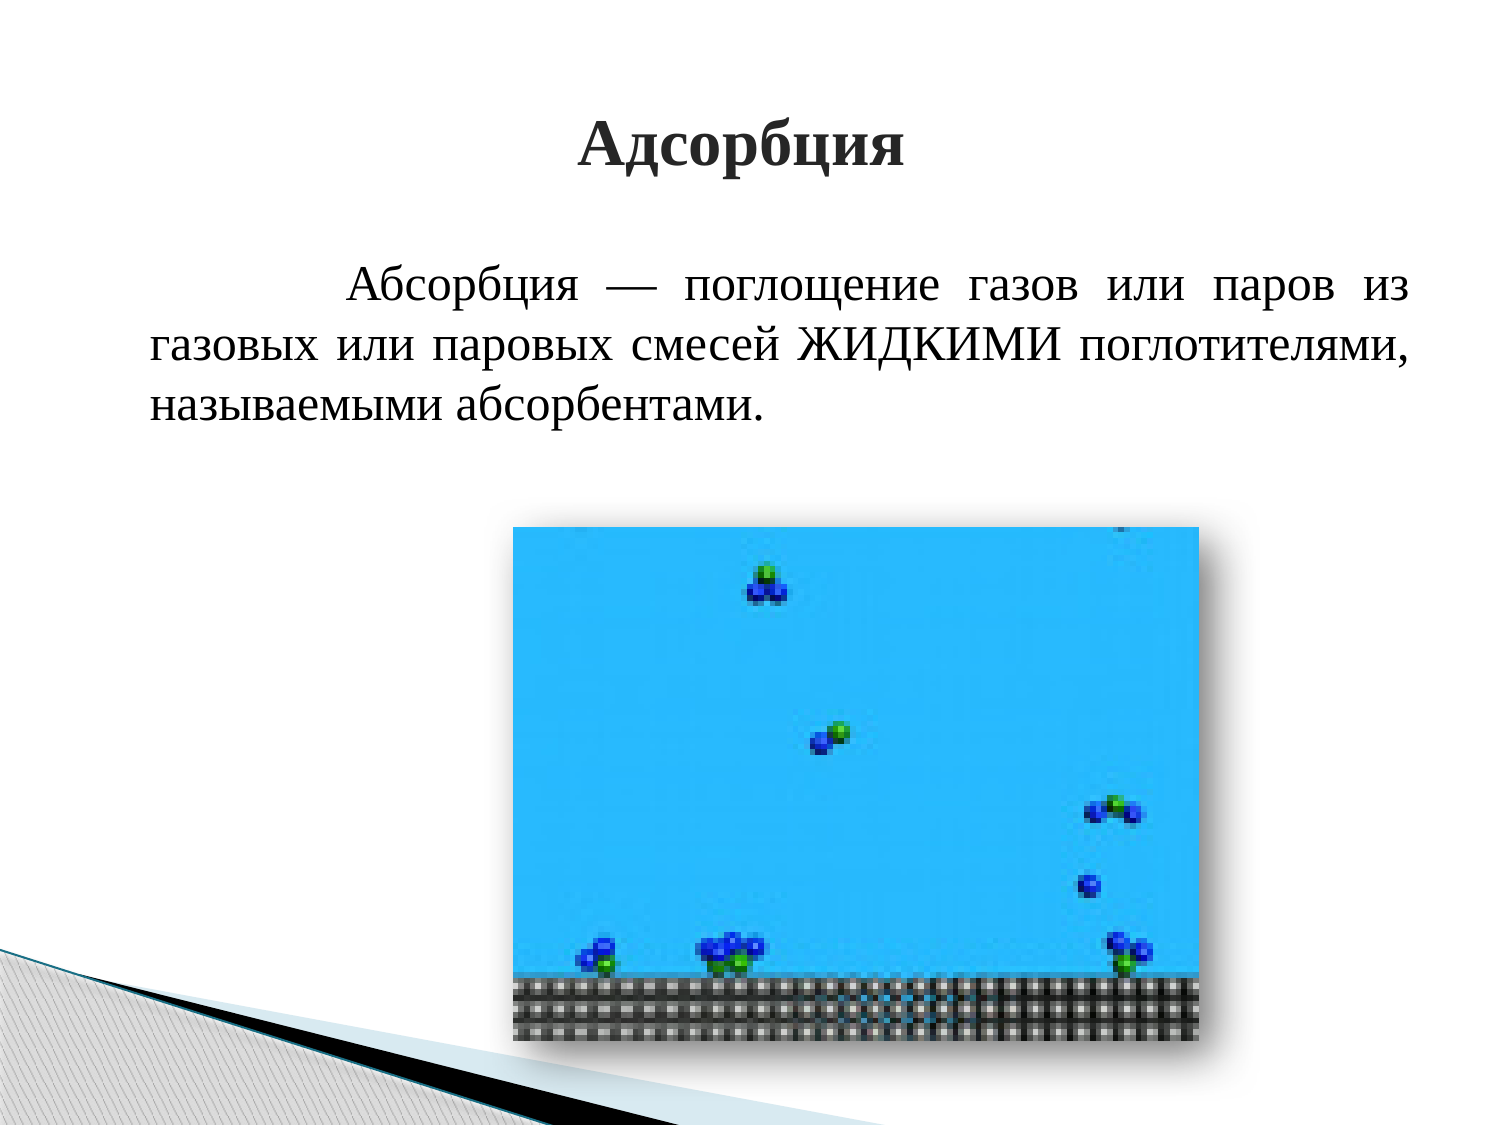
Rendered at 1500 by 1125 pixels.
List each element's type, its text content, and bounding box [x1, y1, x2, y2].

picture [513, 526, 1200, 1042]
title Адсорбция [75, 45, 1425, 233]
list Абсорбция — поглощение газов или паров из газовых или паровых смесей ЖИДКИМИ поглотителями, называемыми абсорбентами. [75, 243, 1425, 986]
